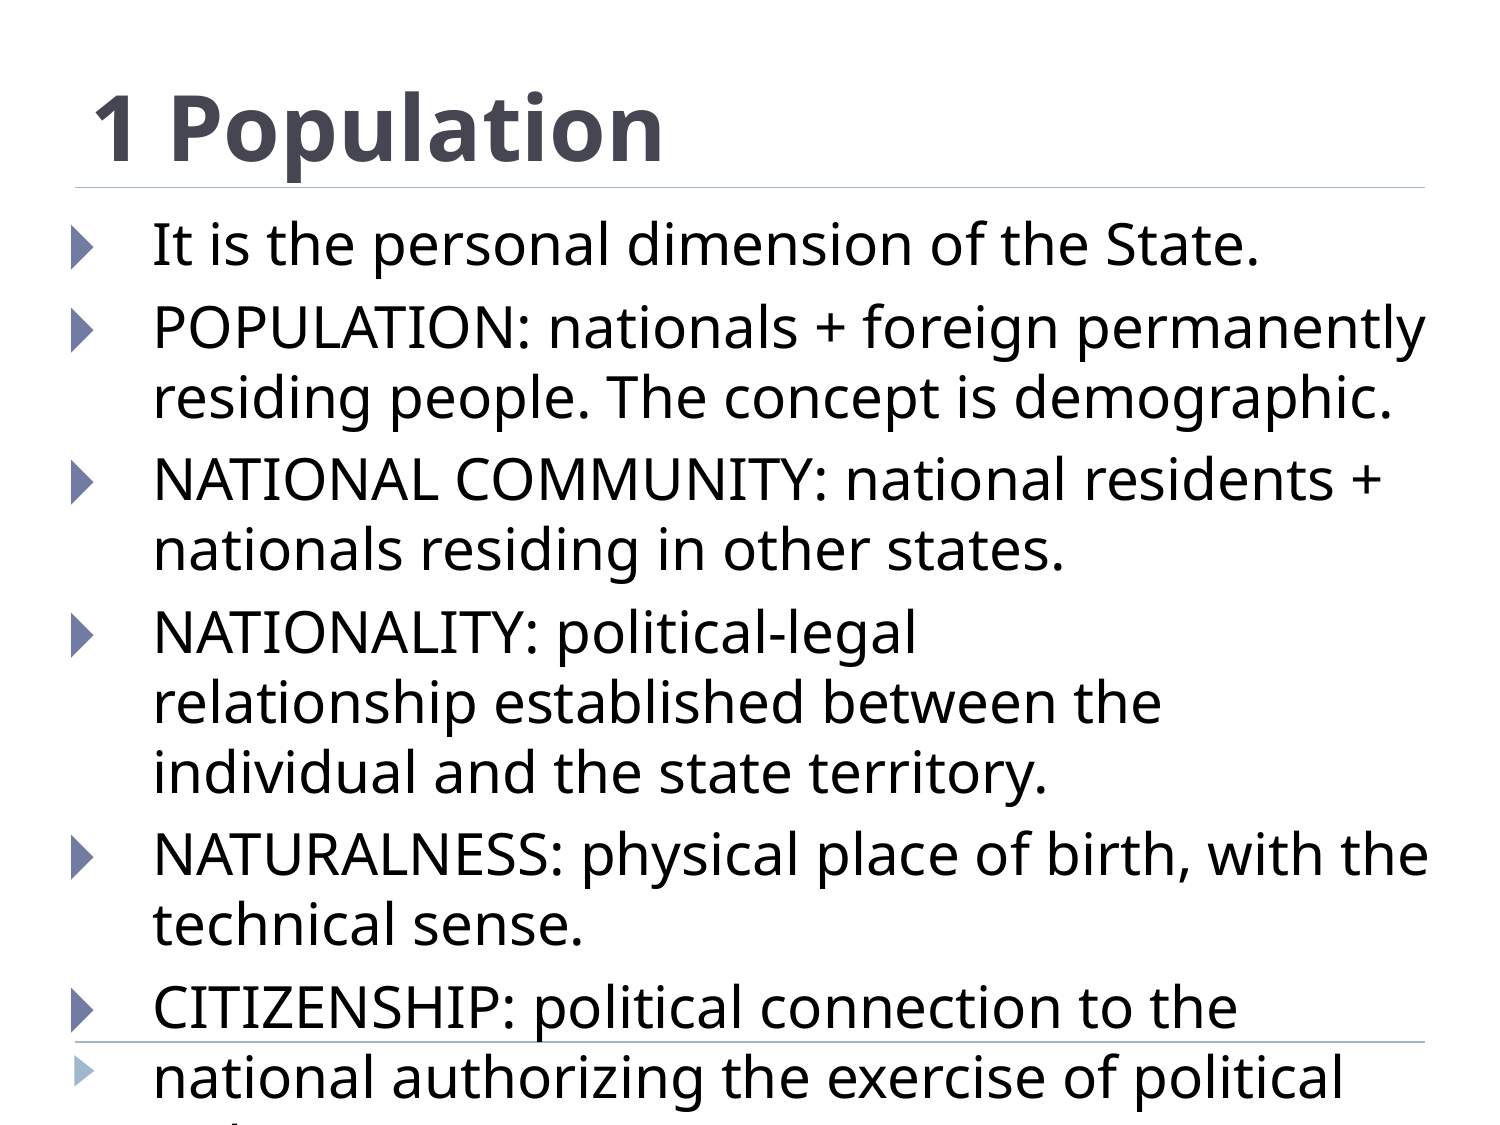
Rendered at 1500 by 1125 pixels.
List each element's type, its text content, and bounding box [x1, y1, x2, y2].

title 1 Population [75, 24, 1425, 188]
list It is the personal dimension of the State. POPULATION: nationals + foreign permanently residing people. The concept is demographic. NATIONAL COMMUNITY: national residents + nationals residing in other states. NATIONALITY: political-legal relationship established between the individual and the state territory. NATURALNESS: physical place of birth, with the technical sense. CITIZENSHIP: political connection to the national authorizing the exercise of political rights. [53, 200, 1447, 1010]
